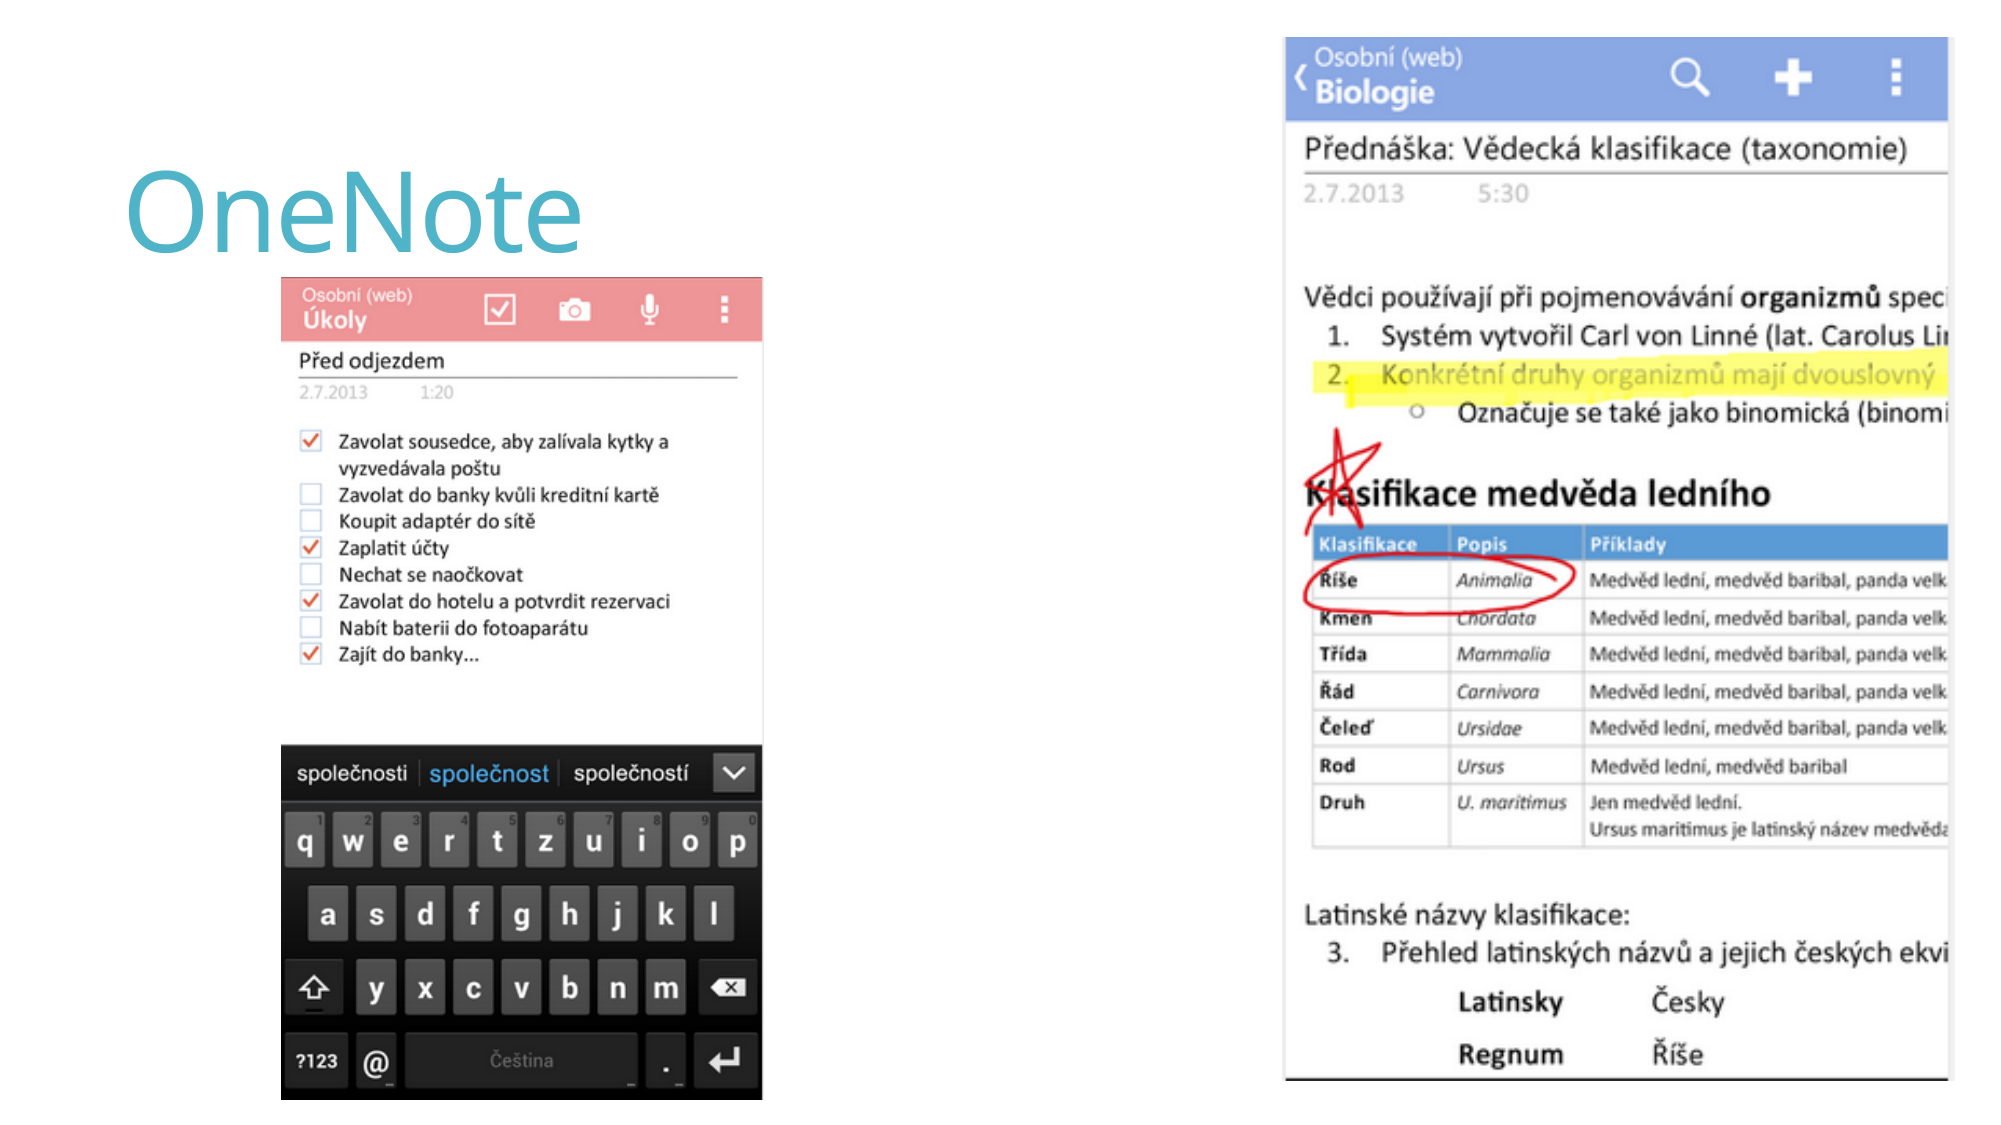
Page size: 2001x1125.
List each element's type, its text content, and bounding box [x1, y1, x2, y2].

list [1282, 37, 1955, 1081]
title OneNote [107, 81, 1282, 354]
picture [281, 277, 764, 1100]
